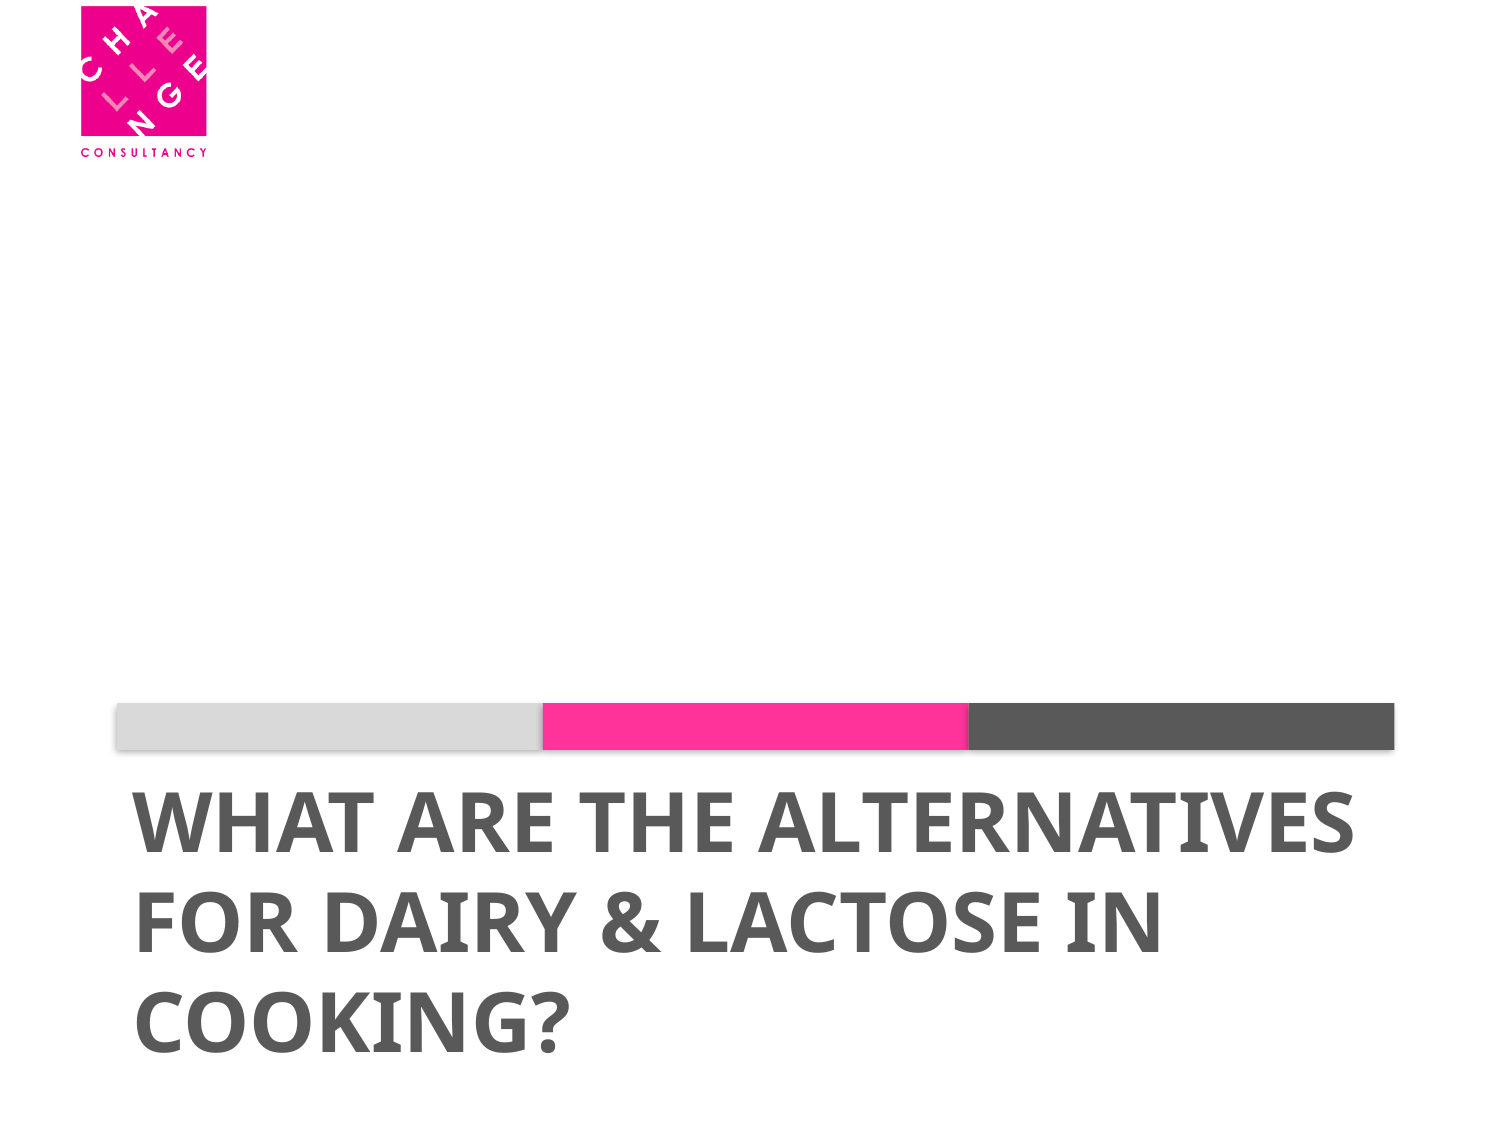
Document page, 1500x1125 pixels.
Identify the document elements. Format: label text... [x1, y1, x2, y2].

title What are the alternatives for Dairy & Lactose in cooking? [116, 761, 1483, 986]
picture [76, 0, 211, 166]
